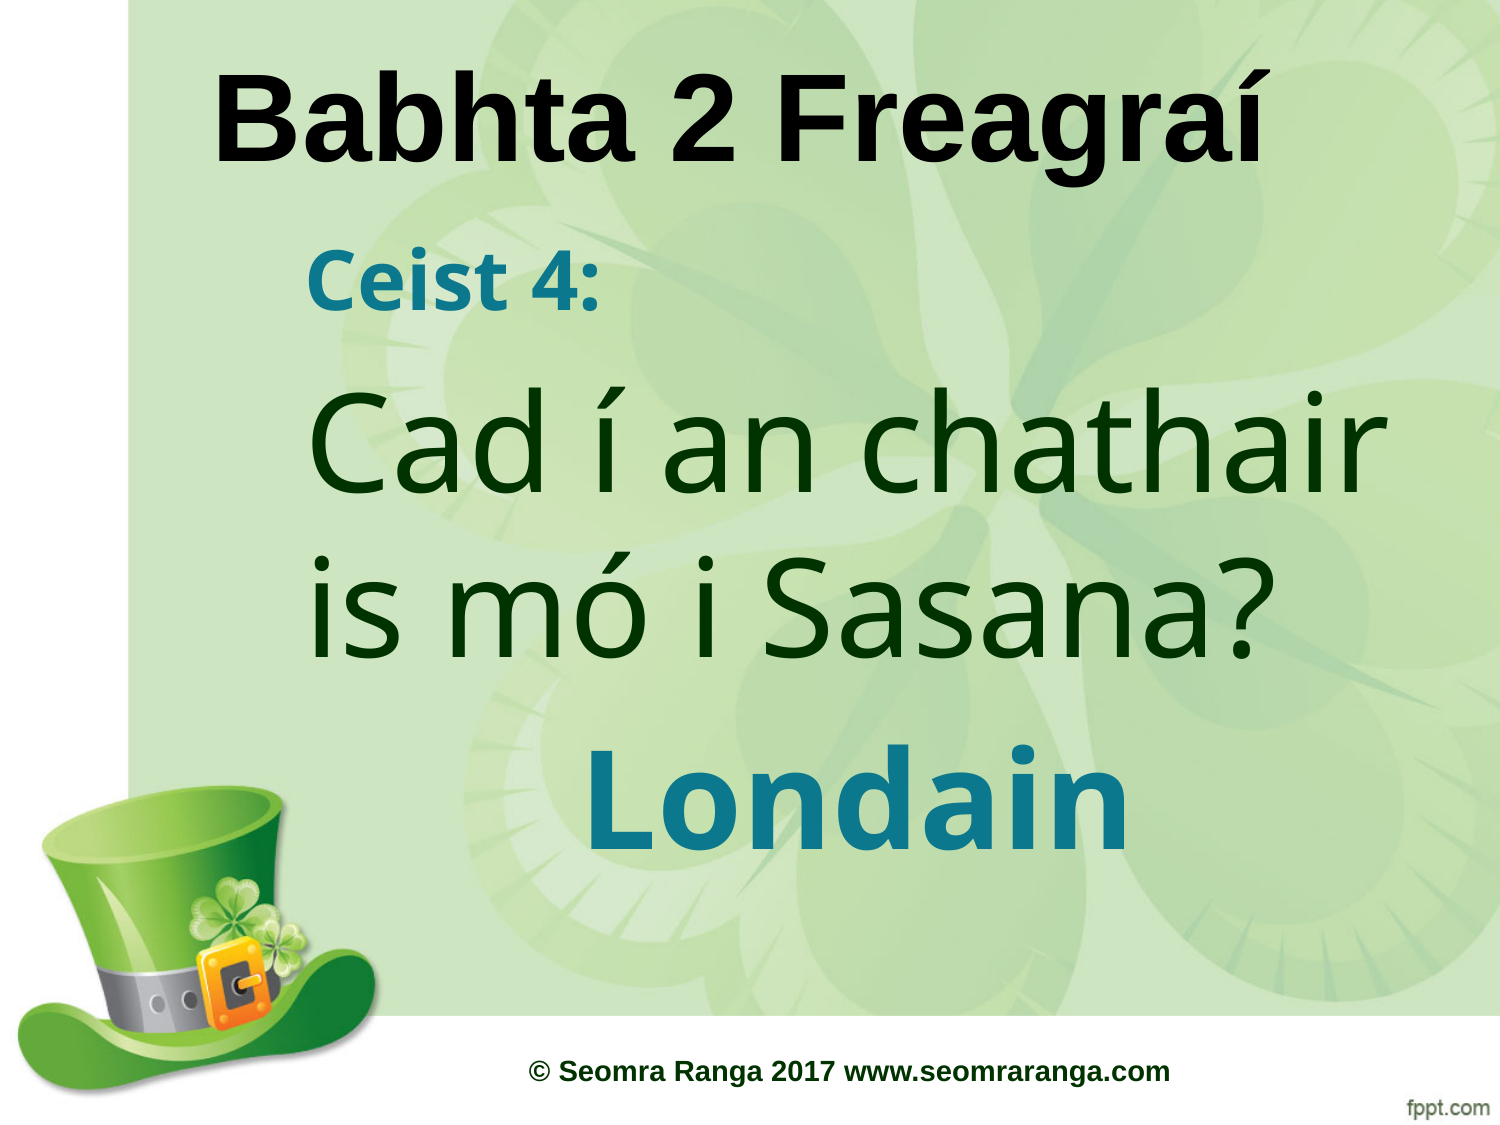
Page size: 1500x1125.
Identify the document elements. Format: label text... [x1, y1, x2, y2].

list Ceist 4: Cad í an chathair is mó i Sasana? Londain [289, 219, 1425, 1047]
title Babhta 2 Freagraí [64, 31, 1415, 192]
text_box © Seomra Ranga 2017 www.seomraranga.com [442, 1045, 1258, 1096]
picture [0, 0, 1500, 1125]
